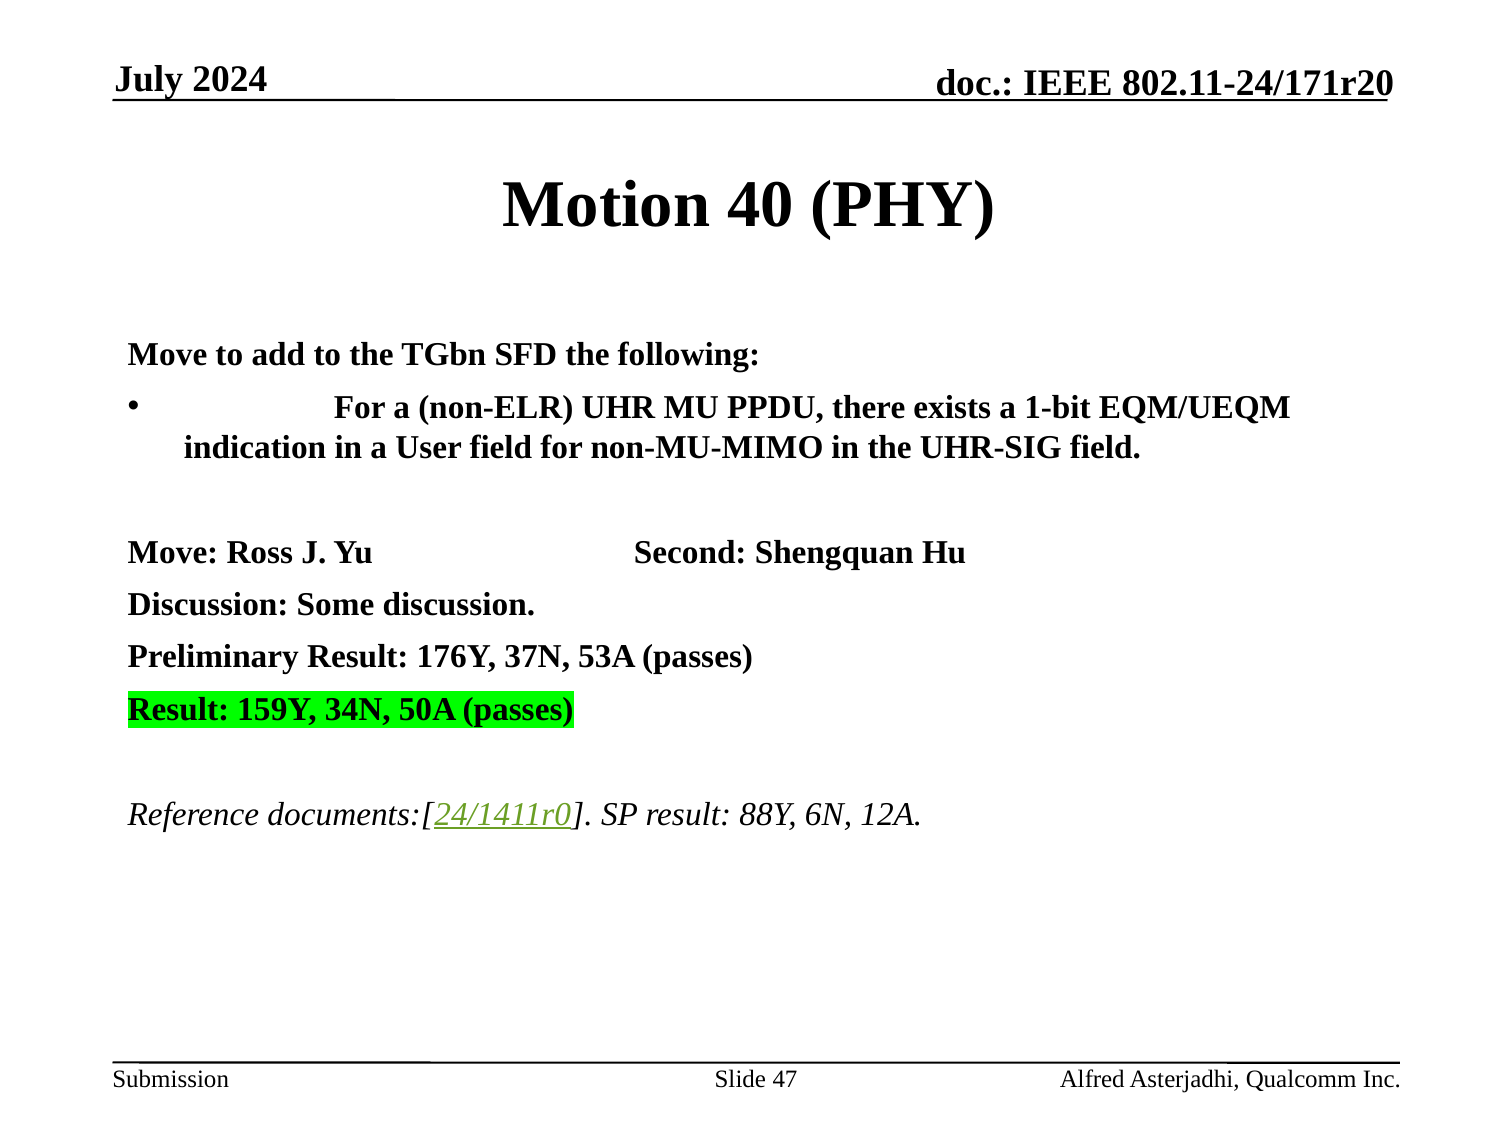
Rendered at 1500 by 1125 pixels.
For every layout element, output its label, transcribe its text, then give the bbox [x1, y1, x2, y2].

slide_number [114, 54, 423, 100]
slide_number Slide 47 [712, 1061, 800, 1123]
footer Alfred Asterjadhi, Qualcomm Inc. [878, 1061, 1402, 1093]
title Motion 40 (PHY) [112, 112, 1388, 288]
list Move to add to the TGbn SFD the following: For a (non-ELR) UHR MU PPDU, there exists a 1-bit EQM/UEQM indication in a User field for non-MU-MIMO in the UHR-SIG field. Move: Ross J. Yu Second: Shengquan Hu Discussion: Some discussion. Preliminary Result: 176Y, 37N, 53A (passes) Result: 159Y, 34N, 50A (passes) Reference documents:[24/1411r0]. SP result: 88Y, 6N, 12A. [112, 324, 1388, 1000]
